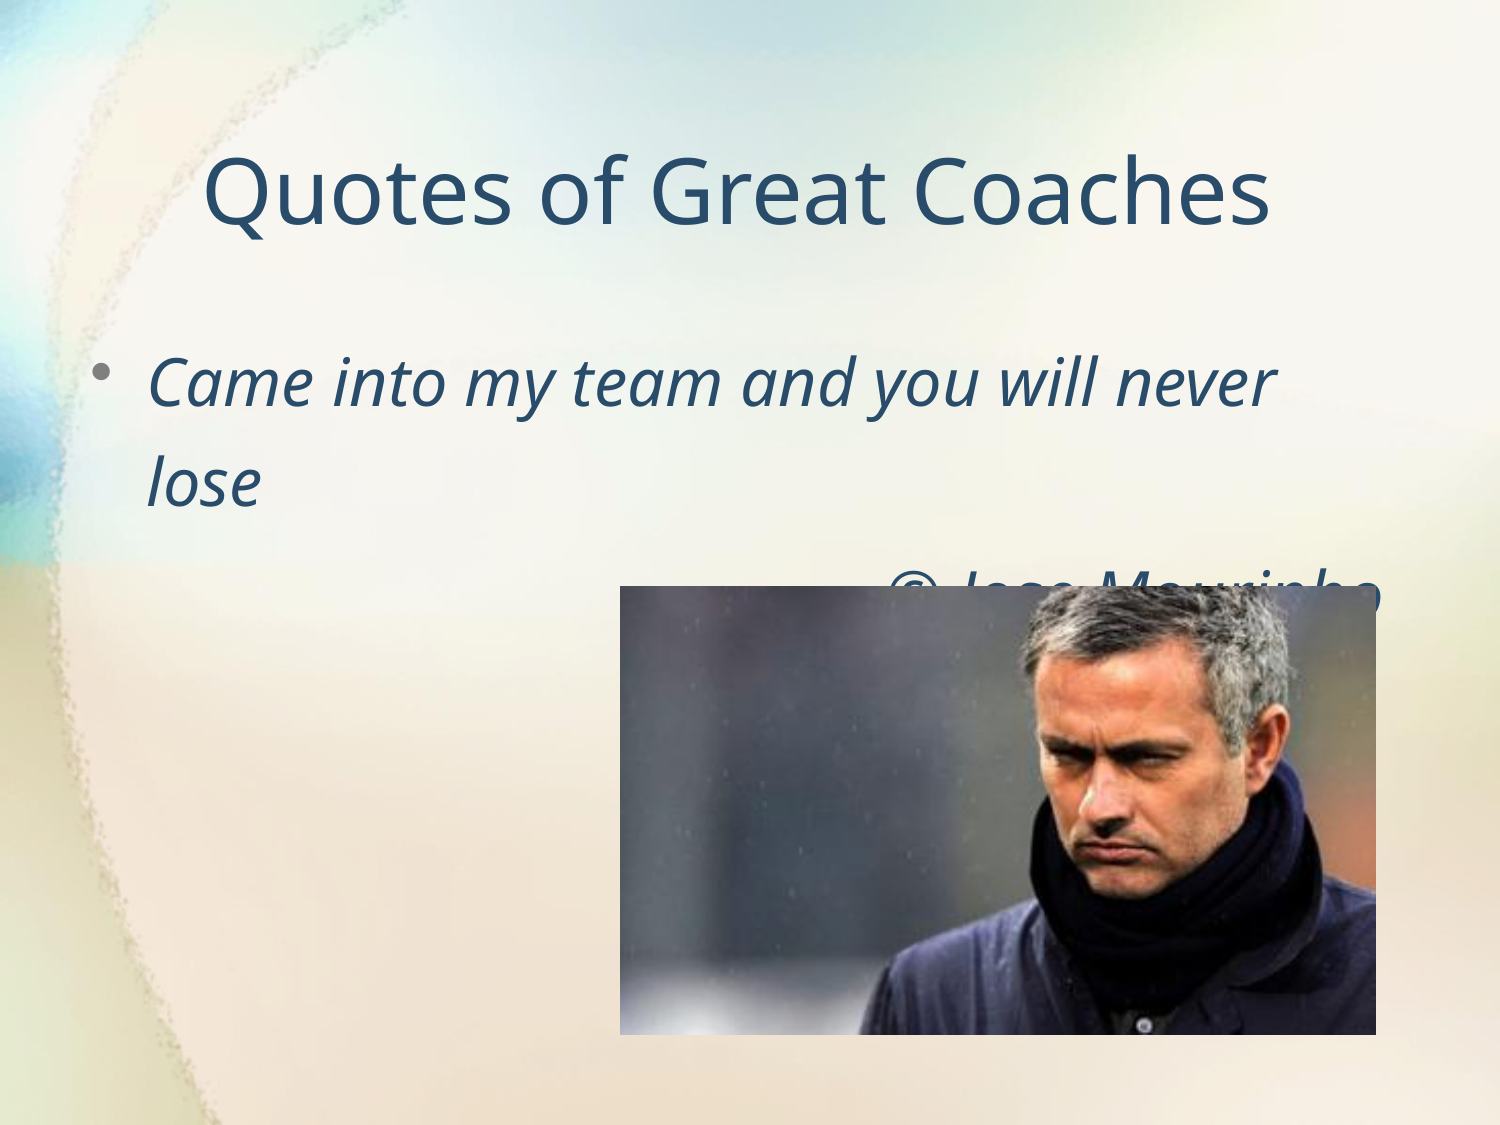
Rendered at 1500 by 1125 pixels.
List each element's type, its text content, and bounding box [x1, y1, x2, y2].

title Quotes of Great Coaches [75, 112, 1400, 263]
list Came into my team and you will never lose © Jose Mourinho [75, 312, 1400, 1050]
picture [0, 0, 1500, 1125]
